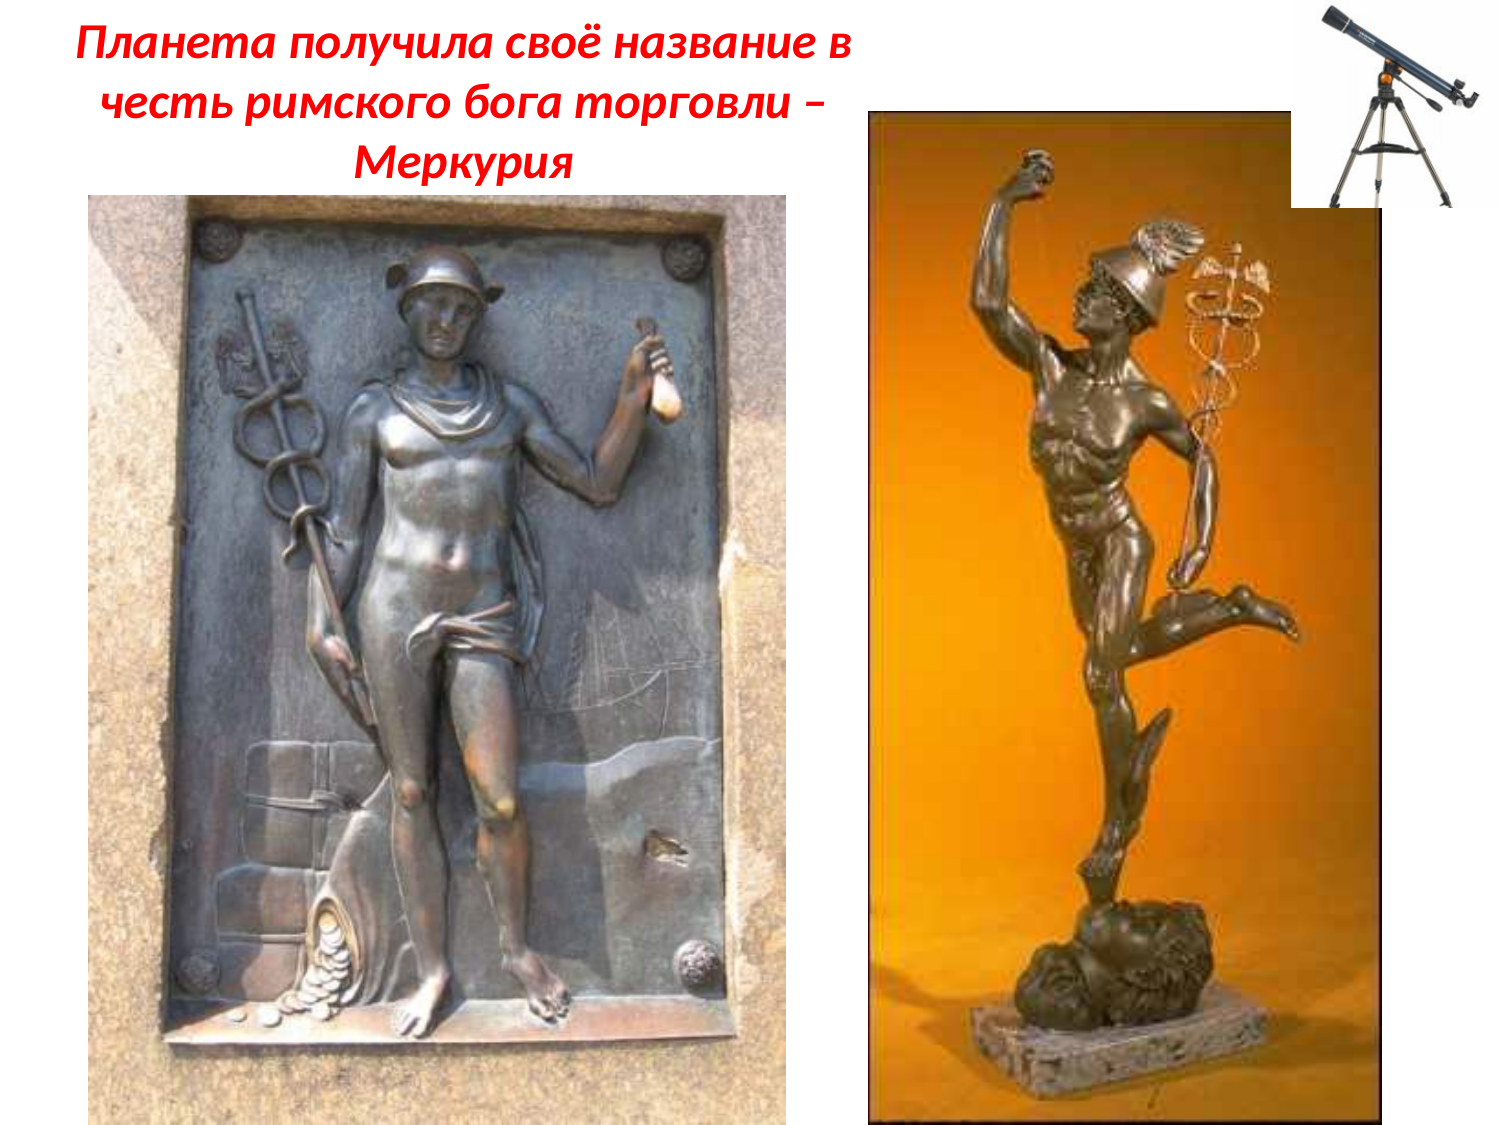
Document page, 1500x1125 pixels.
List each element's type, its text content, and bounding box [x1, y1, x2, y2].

picture [1291, 0, 1500, 209]
title Планета получила своё название в честь римского бога торговли – Меркурия [0, 0, 928, 197]
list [868, 111, 1382, 1125]
picture [88, 195, 786, 1125]
